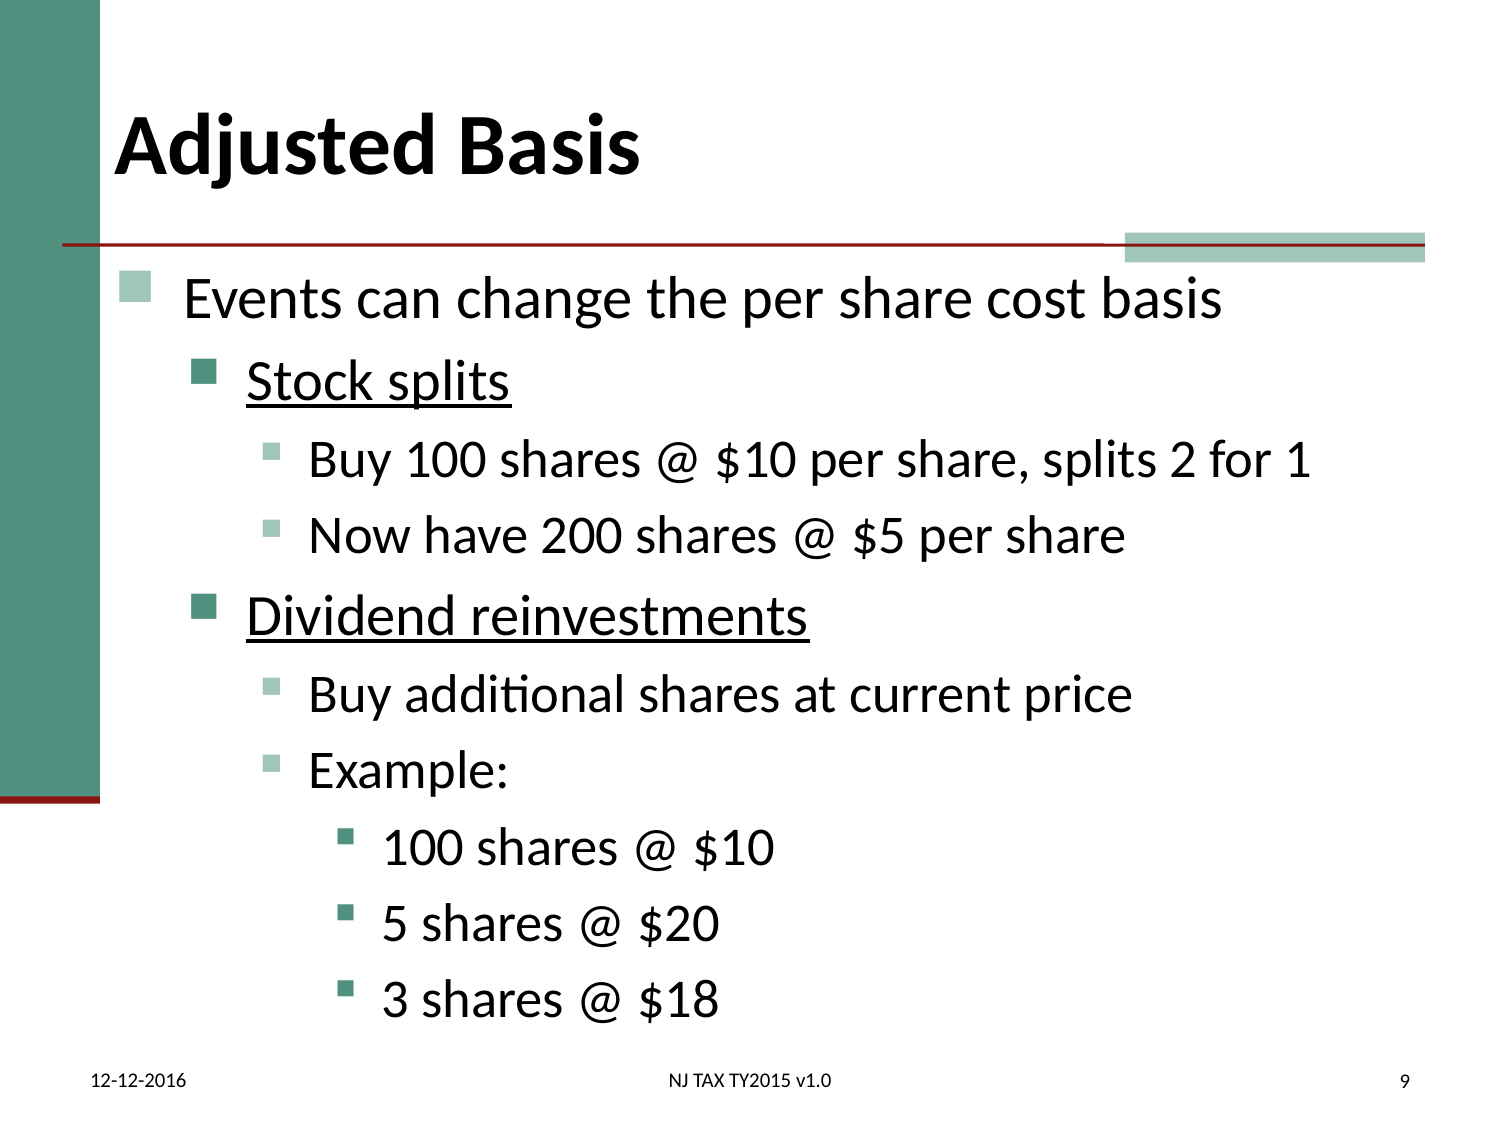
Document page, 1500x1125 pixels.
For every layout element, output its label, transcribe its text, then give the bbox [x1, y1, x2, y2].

list Events can change the per share cost basis Stock splits Buy 100 shares @ $10 per share, splits 2 for 1 Now have 200 shares @ $5 per share Dividend reinvestments Buy additional shares at current price Example: 100 shares @ $10 5 shares @ $20 3 shares @ $18 [99, 249, 1425, 1038]
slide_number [74, 1049, 401, 1100]
slide_number 9 [1112, 1049, 1426, 1101]
footer NJ TAX TY2015 v1.0 [496, 1050, 1004, 1100]
title Adjusted Basis [99, 45, 1425, 234]
